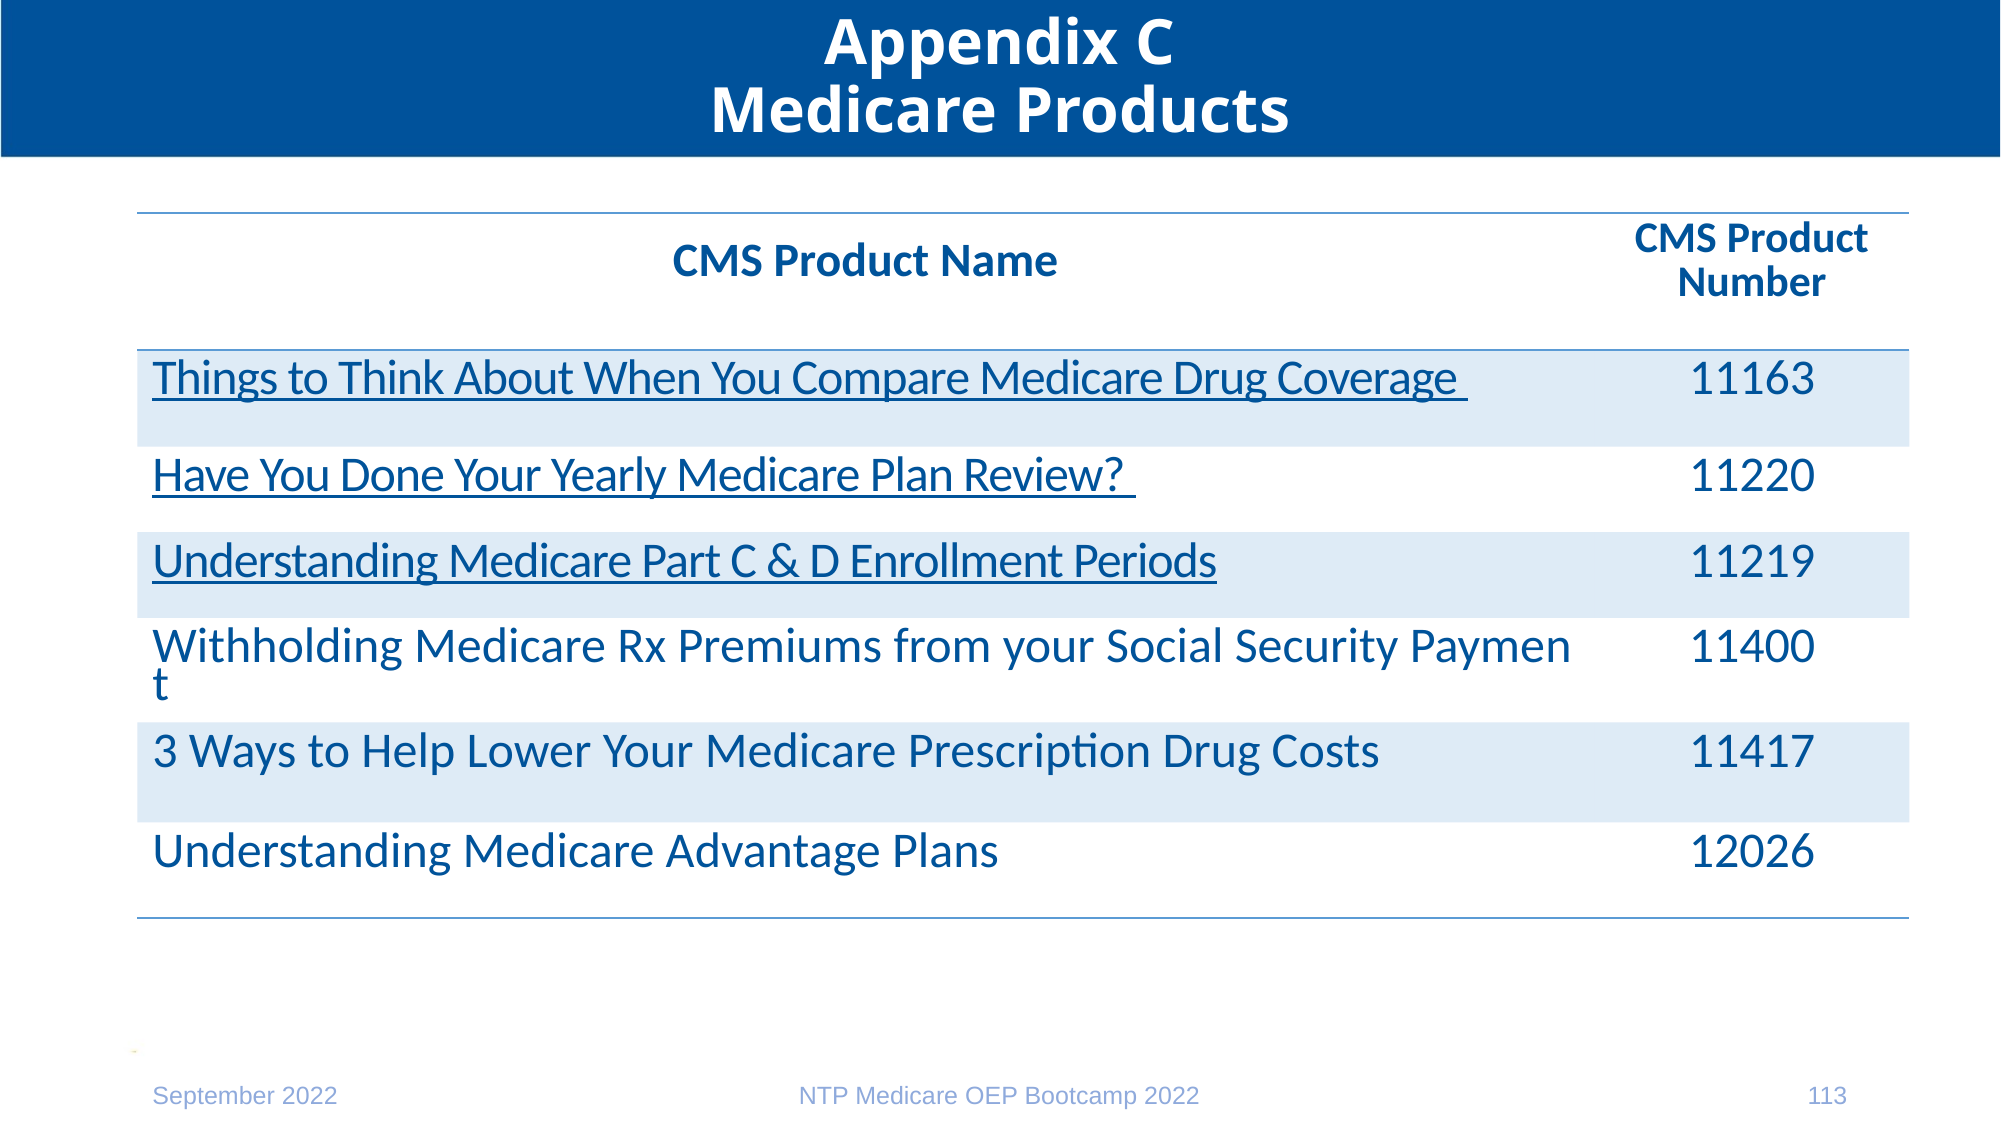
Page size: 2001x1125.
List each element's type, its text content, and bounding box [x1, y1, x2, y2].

table_cell Understanding Medicare Part C & D Enrollment Periods [137, 532, 1595, 618]
footer NTP Medicare OEP Bootcamp 2022 [662, 1065, 1338, 1125]
picture [0, 0, 2001, 1125]
table_header CMS Product Number [1595, 214, 1909, 349]
table_header CMS Product Name [137, 214, 1595, 349]
slide_number 113 [1412, 1065, 1863, 1125]
table_cell Have You Done Your Yearly Medicare Plan Review? [137, 447, 1595, 532]
table_cell 3 Ways to Help Lower Your Medicare Prescription Drug Costs [137, 722, 1595, 822]
table_cell 11400 [1595, 618, 1909, 722]
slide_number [137, 1065, 588, 1125]
table_cell Understanding Medicare Advantage Plans [137, 822, 1595, 917]
table_cell Things to Think About When You Compare Medicare Drug Coverage [137, 351, 1595, 447]
table_cell 11220 [1595, 447, 1909, 532]
table_cell Withholding Medicare Rx Premiums from your Social Security Payment [137, 618, 1595, 722]
table_cell 11219 [1595, 532, 1909, 618]
table_cell 11163 [1595, 351, 1909, 447]
title Appendix C Medicare Products [0, 0, 2000, 157]
table_cell 11417 [1595, 722, 1909, 822]
table_cell 12026 [1595, 822, 1909, 917]
